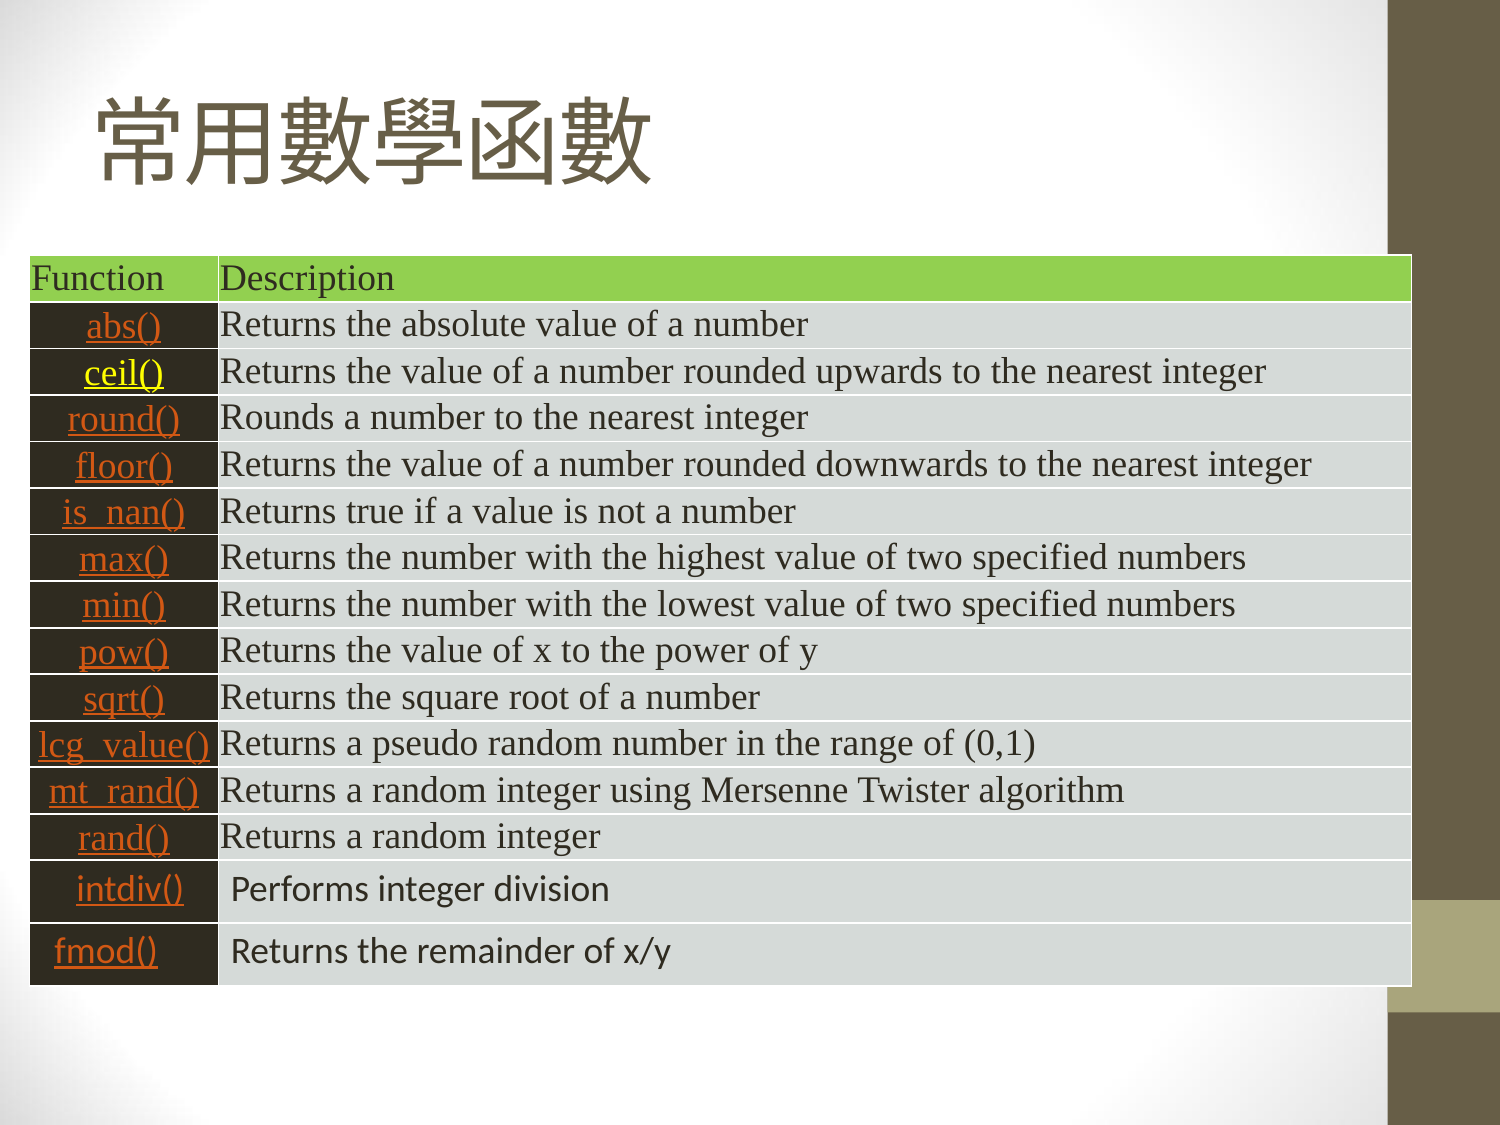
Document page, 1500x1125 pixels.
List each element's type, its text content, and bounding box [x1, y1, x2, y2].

table_cell Rounds a number to the nearest integer [219, 396, 1411, 441]
table_cell Returns a random integer [219, 815, 1411, 859]
table_cell Returns the absolute value of a number [219, 303, 1411, 348]
table_cell Performs integer division [219, 861, 1411, 922]
table_cell Returns the number with the lowest value of two specified numbers [219, 582, 1411, 627]
table_cell rand() [30, 815, 218, 859]
table_cell Returns a pseudo random number in the range of (0,1) [219, 722, 1411, 766]
picture [0, 0, 1387, 1125]
table_cell lcg_value() [30, 722, 218, 766]
title 常用數學函數 [75, 45, 1325, 233]
table_cell min() [30, 582, 218, 627]
table_cell abs() [30, 303, 218, 348]
table_cell Returns a random integer using Mersenne Twister algorithm [219, 768, 1411, 813]
table_cell floor() [30, 442, 218, 487]
table_header Function [30, 256, 218, 301]
table_header Description [219, 256, 1411, 301]
table_cell ceil() [30, 349, 218, 394]
table_cell pow() [30, 629, 218, 673]
table_cell mt_rand() [30, 768, 218, 813]
table_cell Returns the square root of a number [219, 675, 1411, 720]
table_cell Returns the number with the highest value of two specified numbers [219, 535, 1411, 580]
table_cell sqrt() [30, 675, 218, 720]
table_cell intdiv() [30, 861, 218, 922]
table_cell fmod() [30, 924, 218, 985]
table_cell Returns the remainder of x/y [219, 924, 1411, 985]
table_cell Returns true if a value is not a number [219, 489, 1411, 534]
table_cell round() [30, 396, 218, 441]
table_cell Returns the value of x to the power of y [219, 629, 1411, 673]
table_cell Returns the value of a number rounded upwards to the nearest integer [219, 349, 1411, 394]
table_cell max() [30, 535, 218, 580]
table_cell Returns the value of a number rounded downwards to the nearest integer [219, 442, 1411, 487]
table_cell is_nan() [30, 489, 218, 534]
